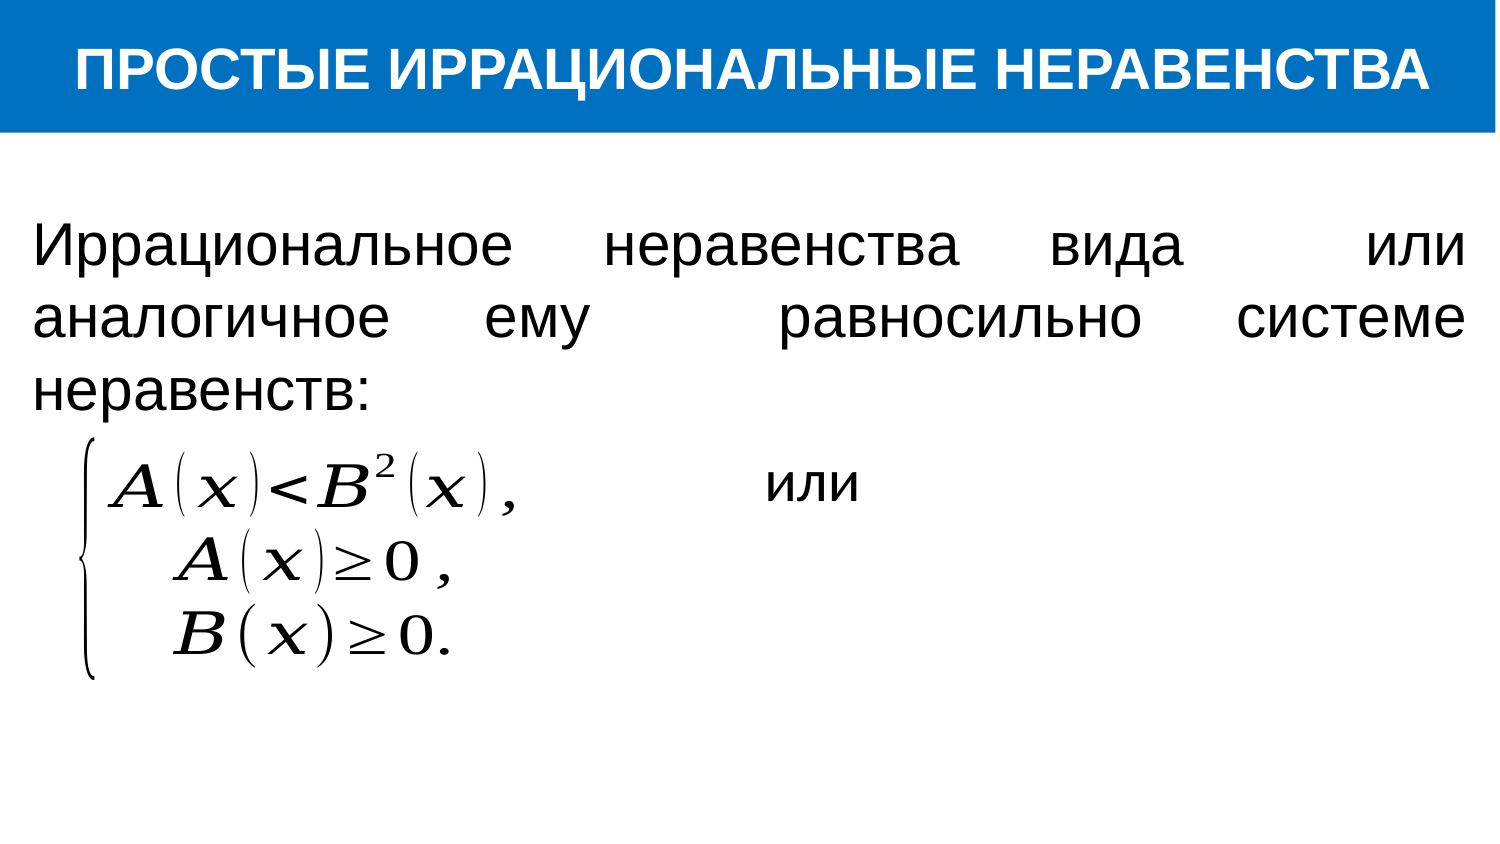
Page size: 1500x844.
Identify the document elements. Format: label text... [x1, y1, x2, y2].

text_box [0, 0, 1496, 133]
text_box ПРОСТЫЕ ИРРАЦИОНАЛЬНЫЕ НЕРАВЕНСТВА [5, 26, 1500, 101]
